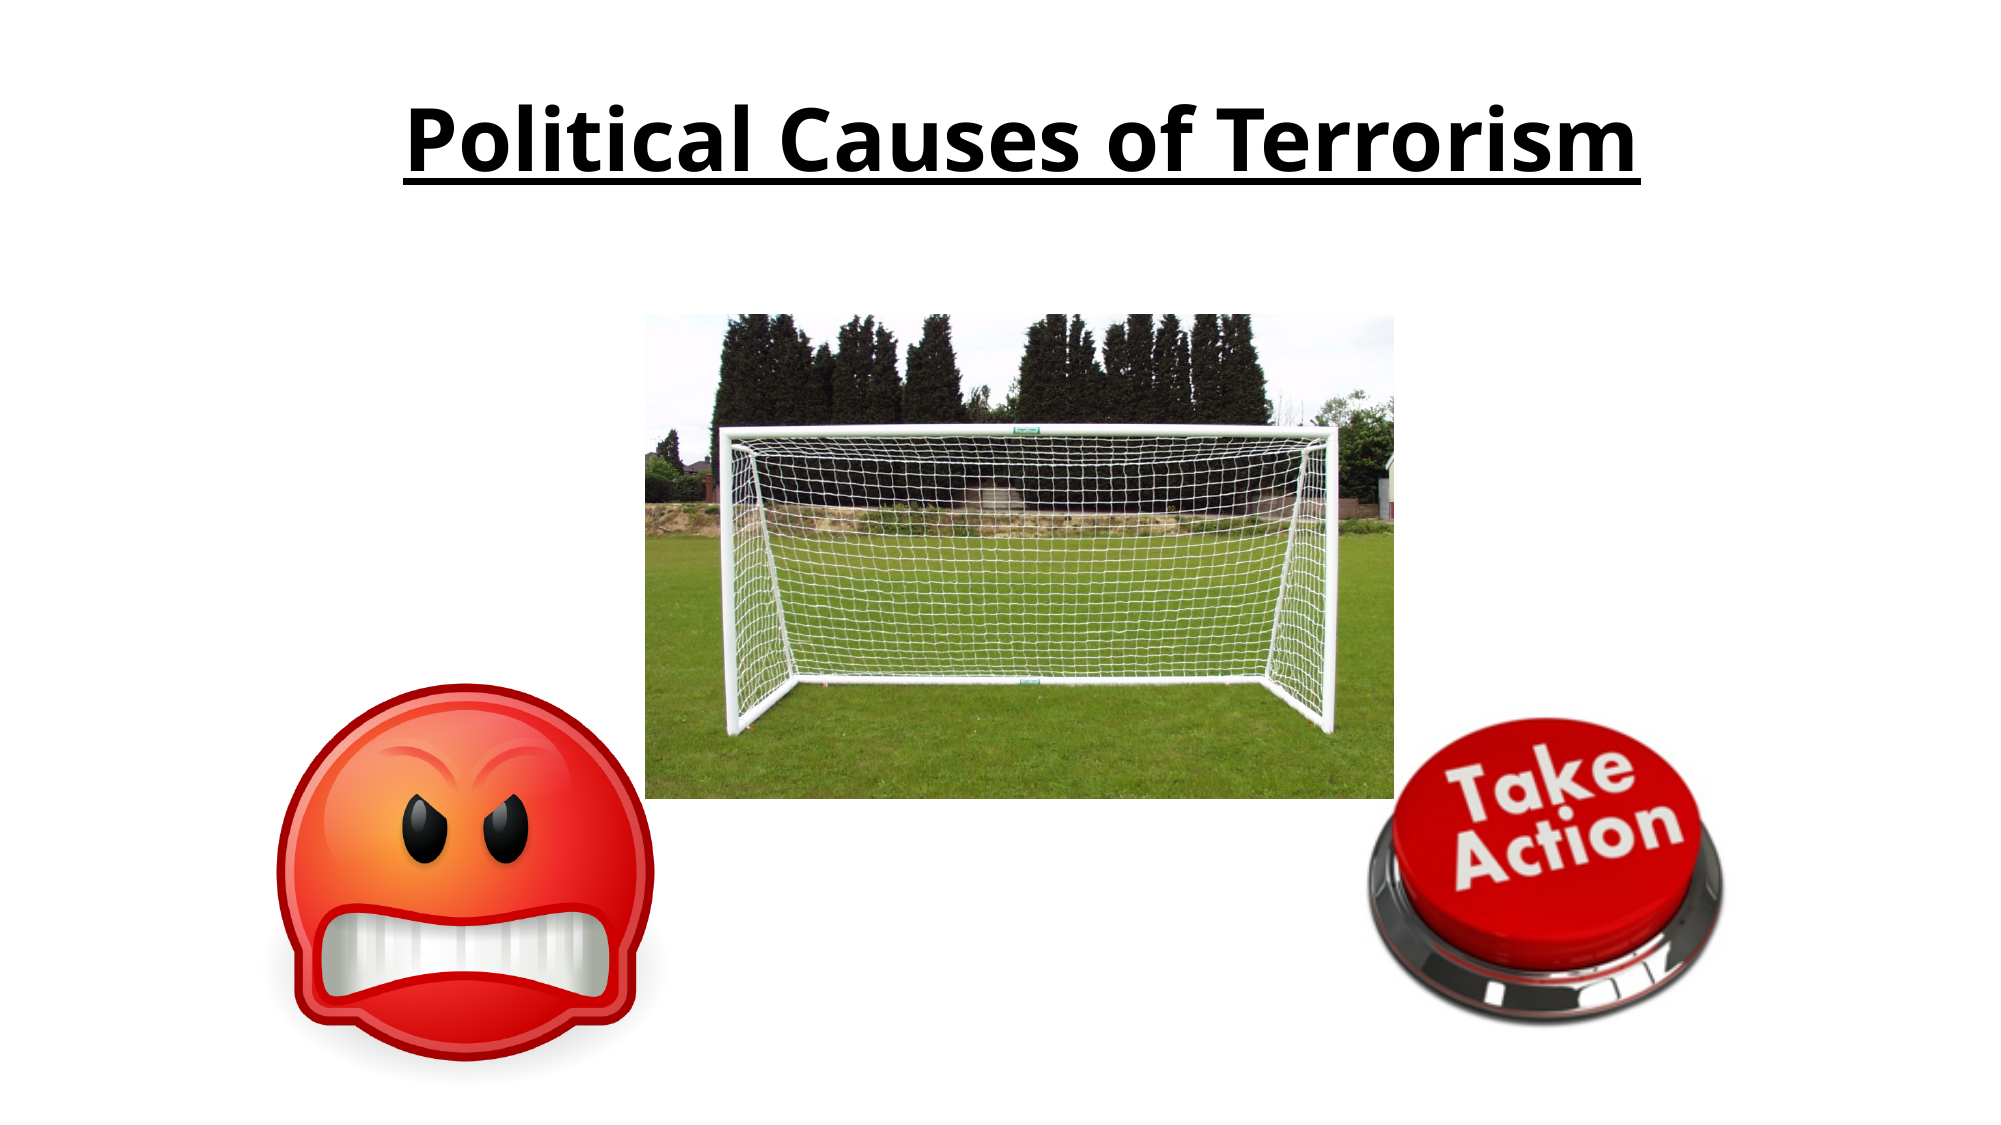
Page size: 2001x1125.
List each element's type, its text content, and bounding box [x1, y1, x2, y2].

title Political Causes of Terrorism [384, 65, 1660, 199]
picture [249, 314, 1751, 1125]
